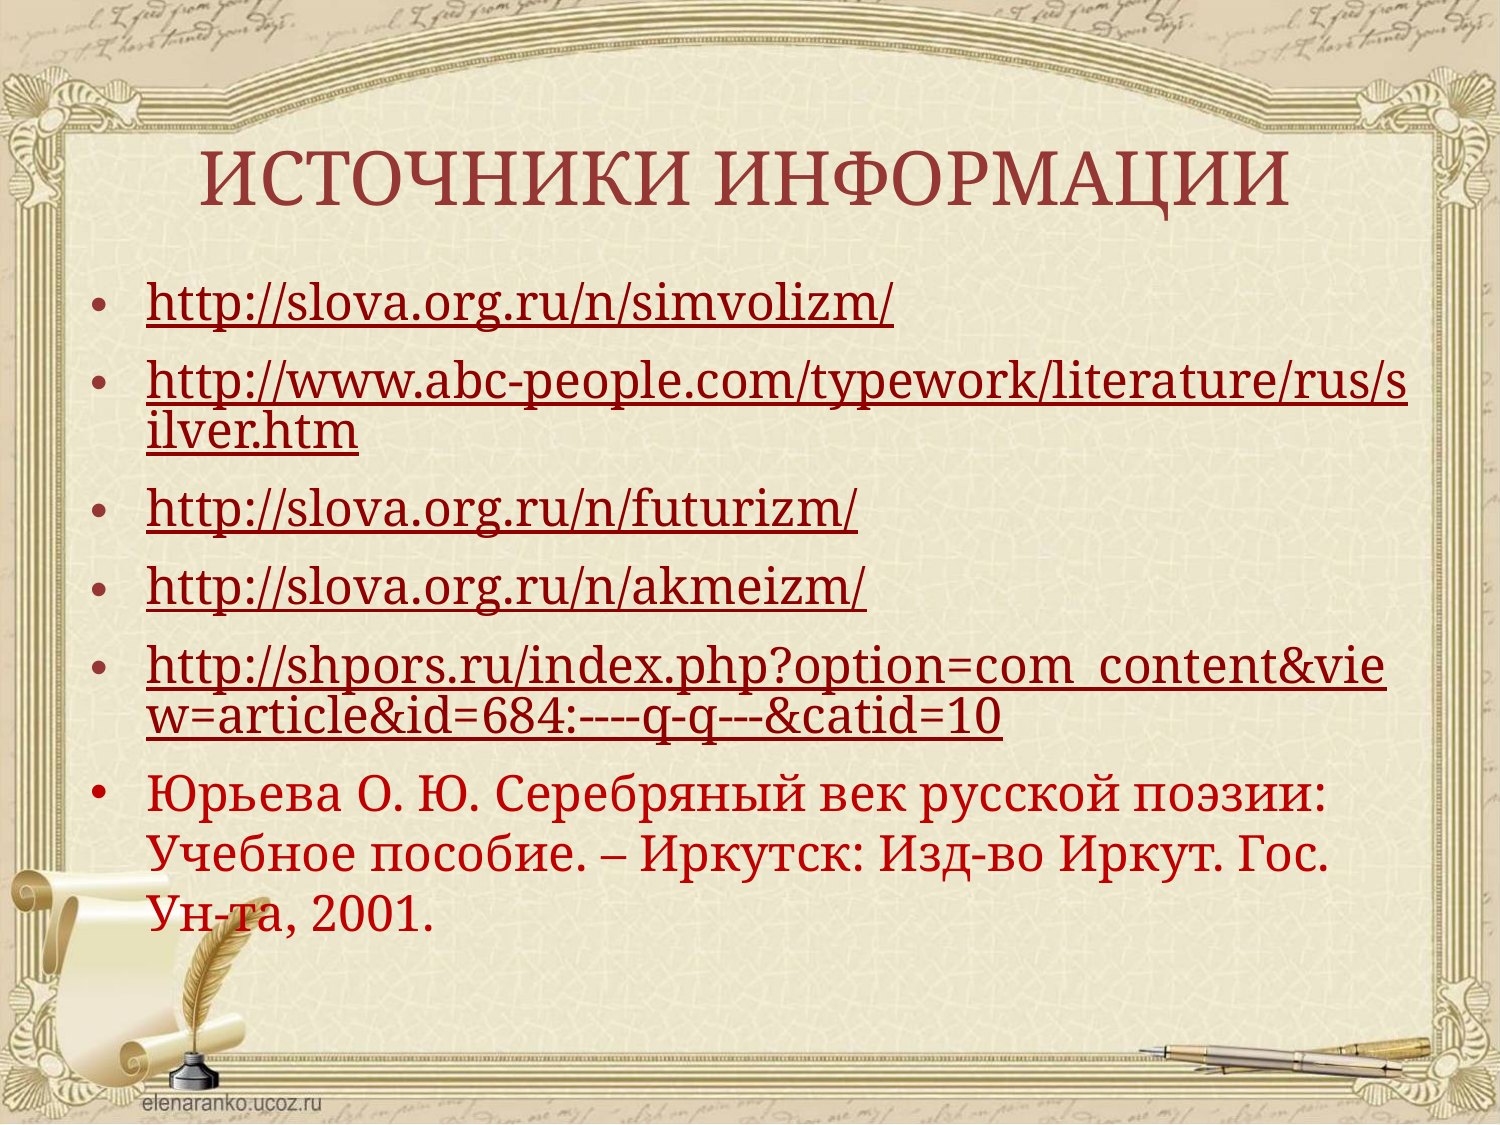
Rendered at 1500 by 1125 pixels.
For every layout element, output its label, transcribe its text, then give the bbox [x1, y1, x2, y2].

title ИСТОЧНИКИ ИНФОРМАЦИИ [70, 82, 1421, 270]
picture [0, 0, 1500, 1125]
list http://slova.org.ru/n/simvolizm/ http://www.abc-people.com/typework/literature/rus/silver.htm http://slova.org.ru/n/futurizm/ http://slova.org.ru/n/akmeizm/ http://shpors.ru/index.php?option=com_content&view=article&id=684:----q-q---&catid=10 Юрьева О. Ю. Серебряный век русской поэзии: Учебное пособие. – Иркутск: Изд-во Иркут. Гос. Ун-та, 2001. [75, 262, 1425, 1005]
